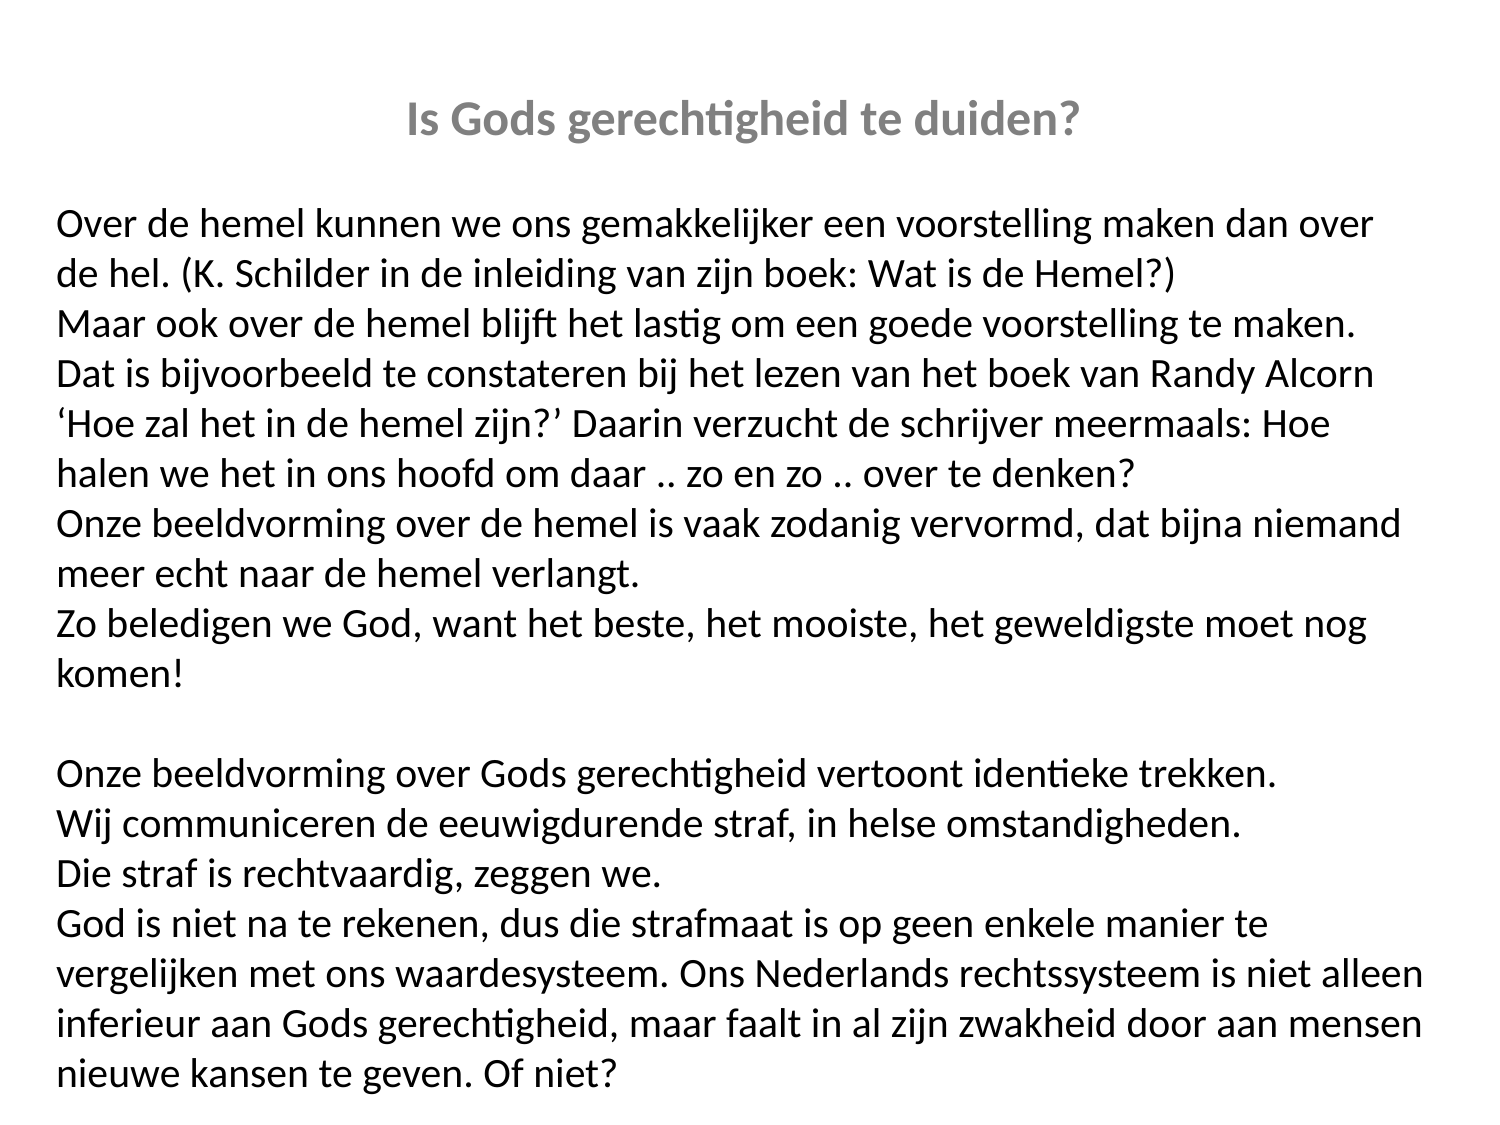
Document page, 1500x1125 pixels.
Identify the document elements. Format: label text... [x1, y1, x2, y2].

text_box Is Gods gerechtigheid te duiden? Over de hemel kunnen we ons gemakkelijker een voorstelling maken dan over de hel. (K. Schilder in de inleiding van zijn boek: Wat is de Hemel?) Maar ook over de hemel blijft het lastig om een goede voorstelling te maken. Dat is bijvoorbeeld te constateren bij het lezen van het boek van Randy Alcorn ‘Hoe zal het in de hemel zijn?’ Daarin verzucht de schrijver meermaals: Hoe halen we het in ons hoofd om daar .. zo en zo .. over te denken? Onze beeldvorming over de hemel is vaak zodanig vervormd, dat bijna niemand meer echt naar de hemel verlangt. Zo beledigen we God, want het beste, het mooiste, het geweldigste moet nog komen! Onze beeldvorming over Gods gerechtigheid vertoont identieke trekken. Wij communiceren de eeuwigdurende straf, in helse omstandigheden. Die straf is rechtvaardig, zeggen we. God is niet na te rekenen, dus die strafmaat is op geen enkele manier te vergelijken met ons waardesysteem. Ons Nederlands rechtssysteem is niet alleen inferieur aan Gods gerechtigheid, maar faalt in al zijn zwakheid door aan mensen nieuwe kansen te geven. Of niet? [41, 78, 1447, 1104]
